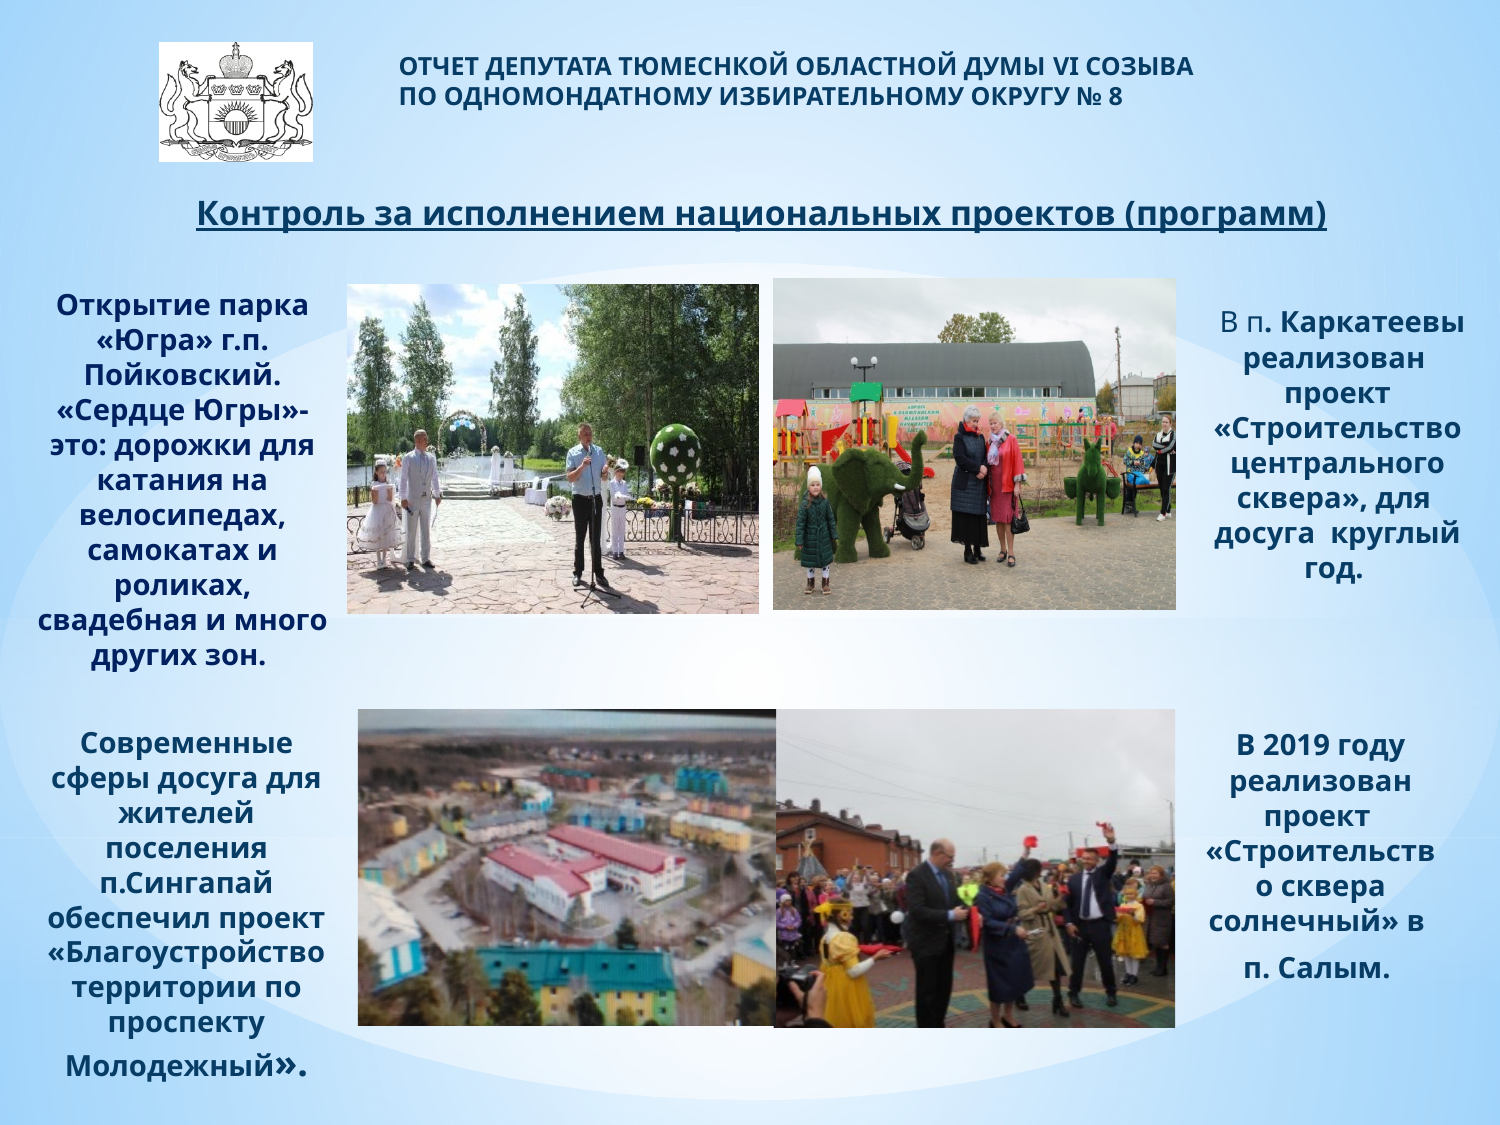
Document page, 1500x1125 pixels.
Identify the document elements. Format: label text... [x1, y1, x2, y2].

picture [773, 278, 1176, 610]
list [347, 284, 759, 614]
picture [159, 42, 313, 162]
picture [357, 709, 1176, 1028]
title ОТЧЕТ ДЕПУТАТА ТЮМЕСНКОЙ ОБЛАСТНОЙ ДУМЫ VI СОЗЫВА ПО ОДНОМОНДАТНОМУ ИЗБИРАТЕЛЬНОМУ ОКРУГУ № 8 [383, 42, 1453, 161]
list В 2019 году реализован проект «Строительство сквера солнечный» в п. Салым. [1175, 656, 1459, 1057]
text_box В п. Каркатеевы реализован проект «Строительство центрального сквера», для досуга круглый год. [1179, 287, 1500, 592]
text_box Контроль за исполнением национальных проектов (программ) [41, 184, 1476, 266]
text_box Современные сферы досуга для жителей поселения п.Сингапай обеспечил проект «Благоустройство территории по проспекту Молодежный». [17, 576, 348, 1092]
text_box Открытие парка «Югра» г.п. Пойковский. «Сердце Югры»- это: дорожки для катания на велосипедах, самокатах и роликах, свадебная и много других зон. [17, 278, 348, 576]
